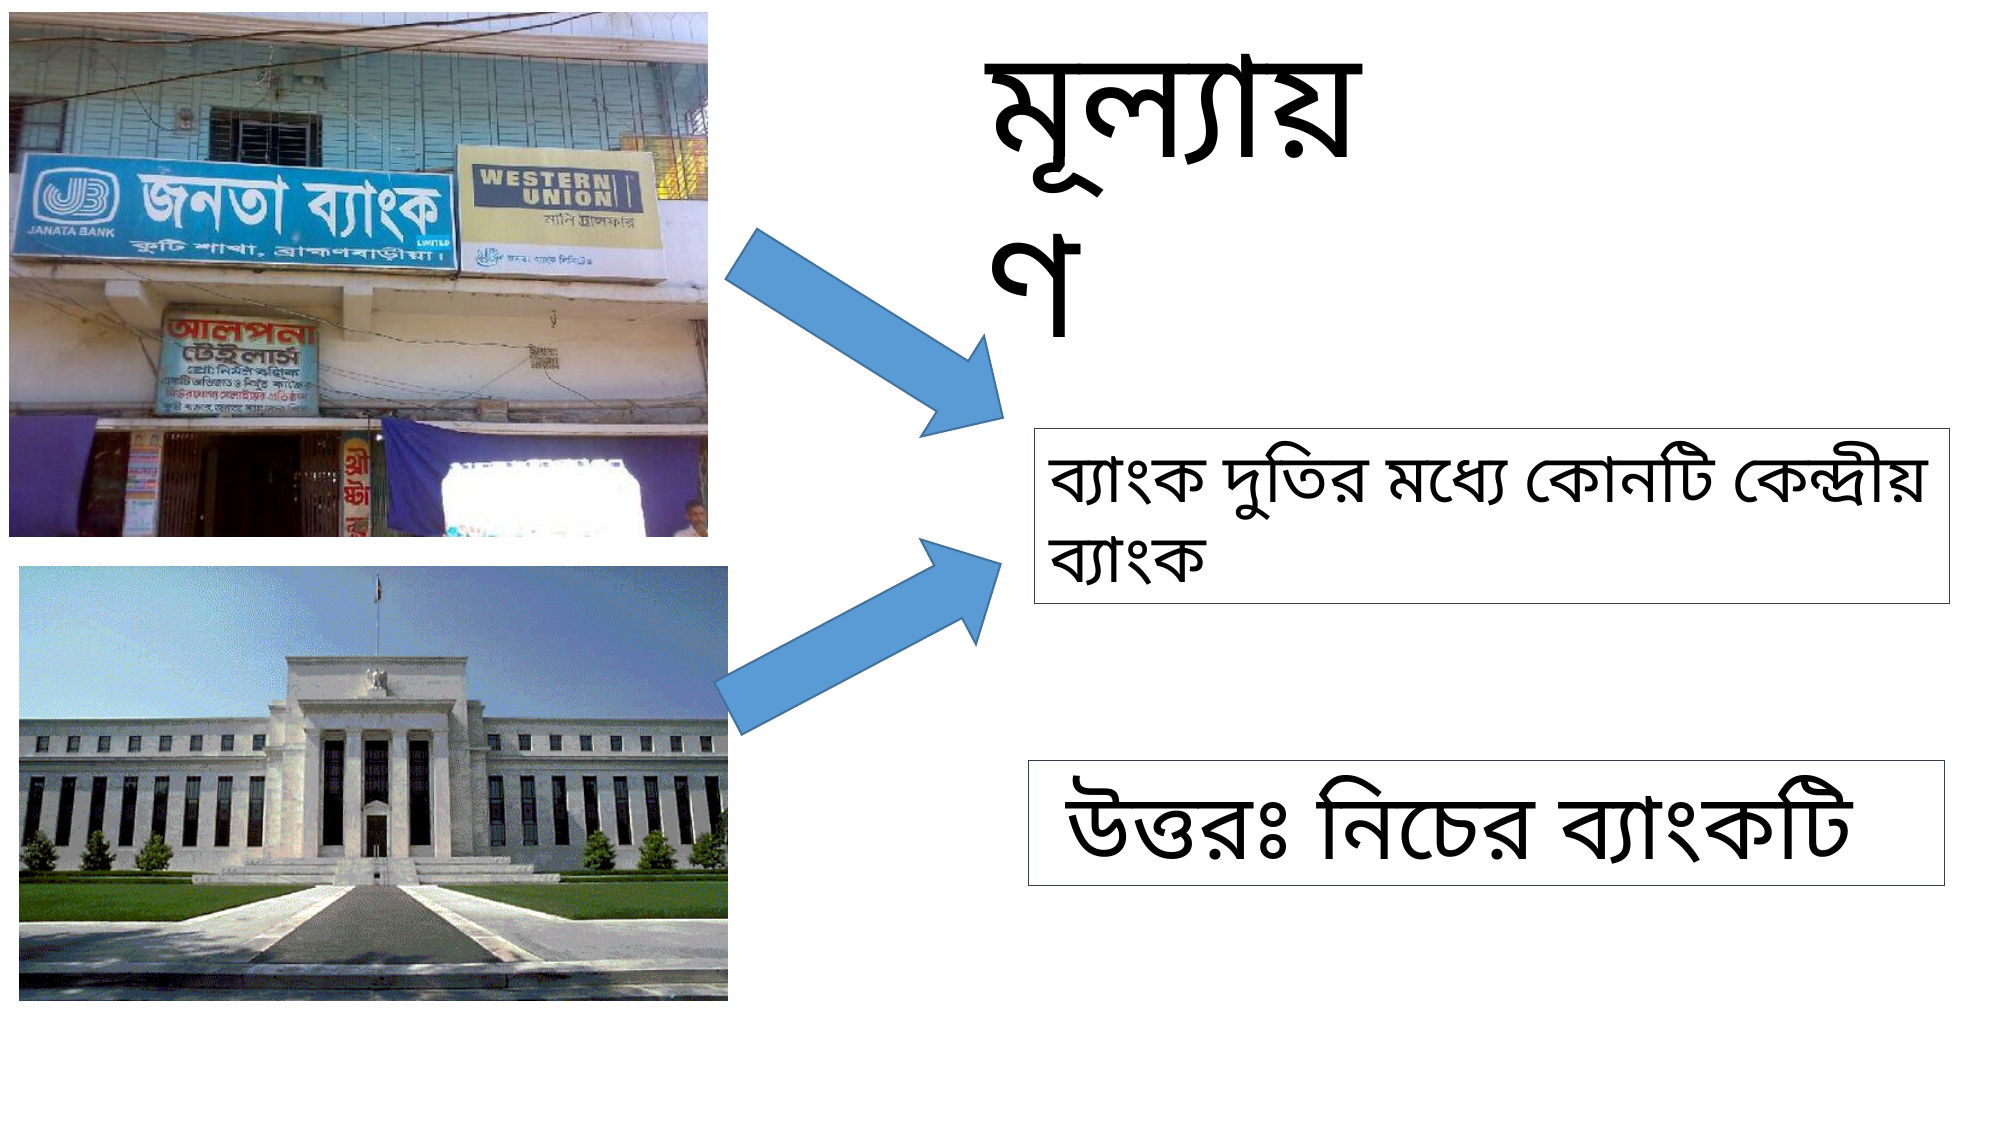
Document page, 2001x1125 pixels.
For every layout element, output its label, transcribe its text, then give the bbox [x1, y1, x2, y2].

picture [9, 12, 708, 537]
picture [19, 566, 728, 1001]
text_box ব্যাংক দুতির মধ্যে কোনটি কেন্দ্রীয় ব্যাংক [1034, 428, 1950, 604]
text_box [724, 227, 1005, 439]
text_box মূল্যায়ণ [971, 0, 1422, 375]
text_box [728, 537, 1002, 736]
text_box উত্তরঃ নিচের ব্যাংকটি [1028, 760, 1945, 886]
